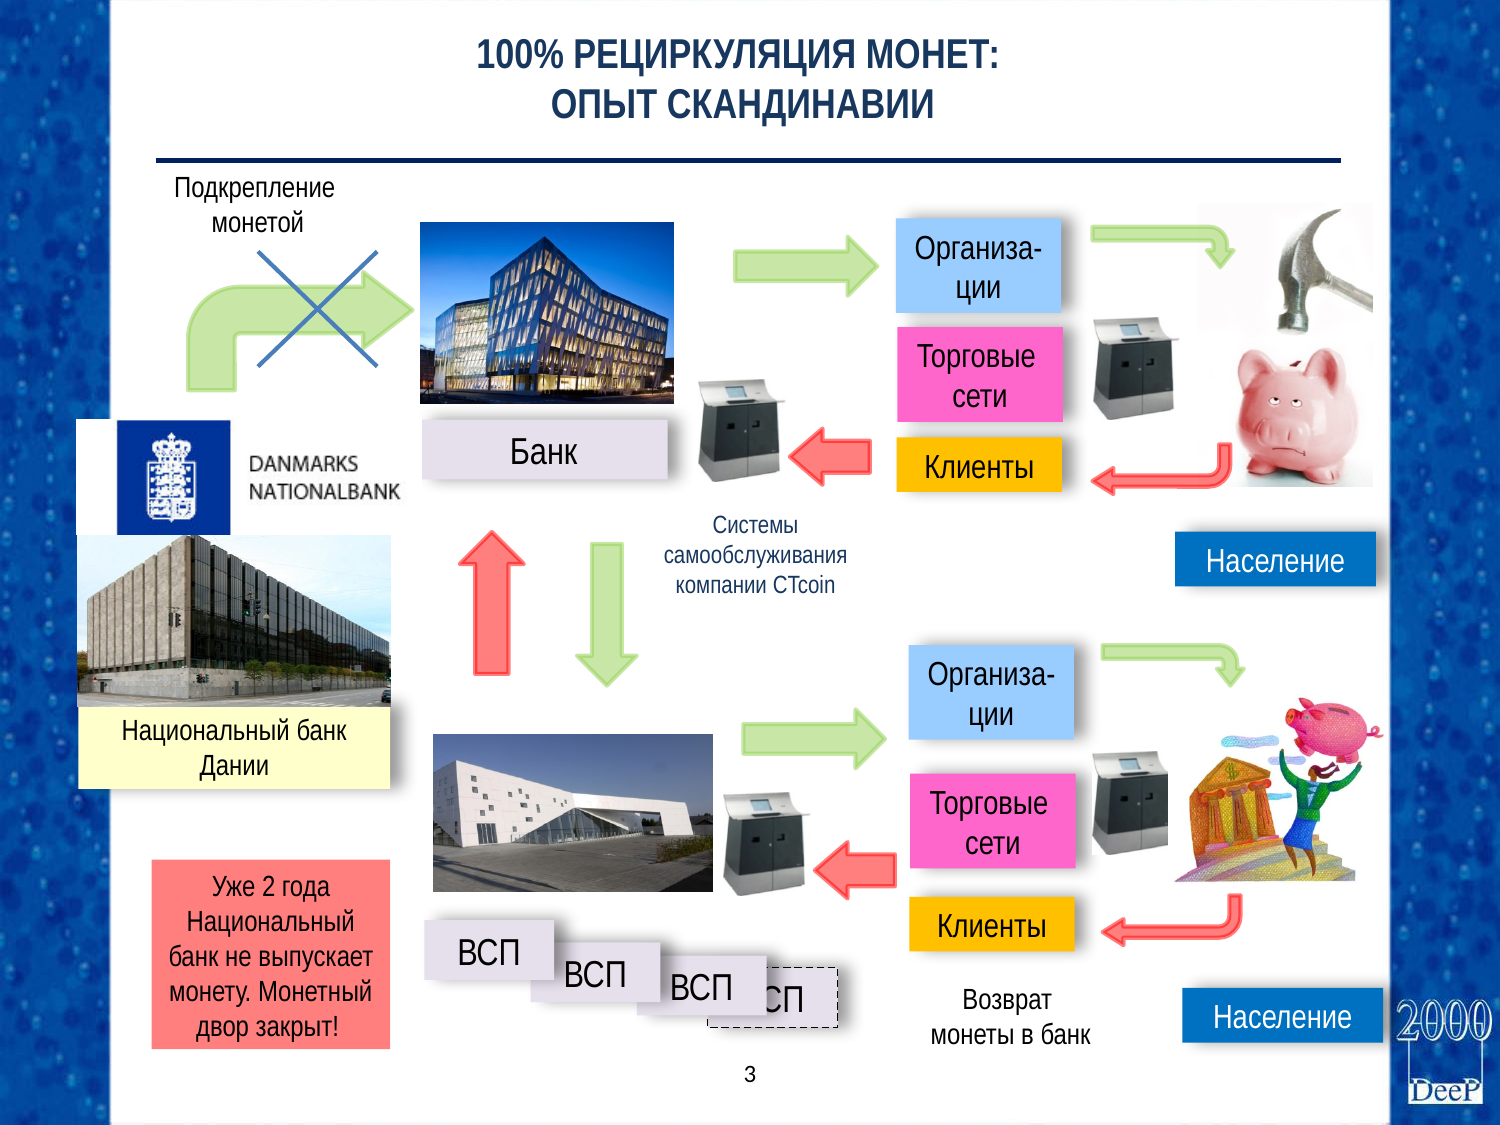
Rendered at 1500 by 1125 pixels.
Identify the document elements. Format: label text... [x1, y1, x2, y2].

text_box Возврат монеты в банк [904, 972, 1118, 1058]
text_box Клиенты [896, 437, 1062, 492]
text_box Население [1182, 987, 1384, 1043]
text_box [1100, 643, 1246, 688]
text_box Национальный банк Дании [78, 714, 391, 789]
text_box [1100, 894, 1243, 947]
text_box Банк [422, 419, 668, 480]
picture [0, 0, 1500, 1125]
text_box [186, 284, 251, 393]
text_box Клиенты [909, 896, 1075, 952]
text_box Организа-ции [895, 218, 1062, 313]
text_box Организа-ции [908, 645, 1074, 740]
text_box [574, 541, 639, 688]
text_box [791, 426, 872, 487]
text_box Торговые сети [910, 773, 1076, 869]
text_box ВСП [707, 967, 838, 1028]
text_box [257, 251, 378, 367]
text_box ВСП [636, 955, 767, 1016]
text_box Подкрепление монетой [151, 160, 365, 246]
text_box ВСП [530, 942, 661, 1003]
text_box [741, 707, 888, 771]
text_box [1090, 224, 1193, 243]
text_box Население [1175, 531, 1376, 587]
text_box [733, 234, 880, 298]
text_box [816, 840, 897, 901]
text_box [382, 283, 415, 337]
text_box ВСП [424, 920, 555, 980]
text_box [1090, 466, 1194, 496]
text_box Уже 2 года Национальный банк не выпускает монету. Монетный двор закрыт! [151, 859, 391, 1050]
footer 3 [512, 1042, 988, 1103]
text_box Торговые сети [897, 327, 1063, 422]
text_box [457, 529, 526, 676]
text_box 100% рециркуляция монет: опыт Скандинавии [57, 19, 1429, 134]
text_box Системы самообслуживания компании CTcoin [638, 500, 873, 606]
